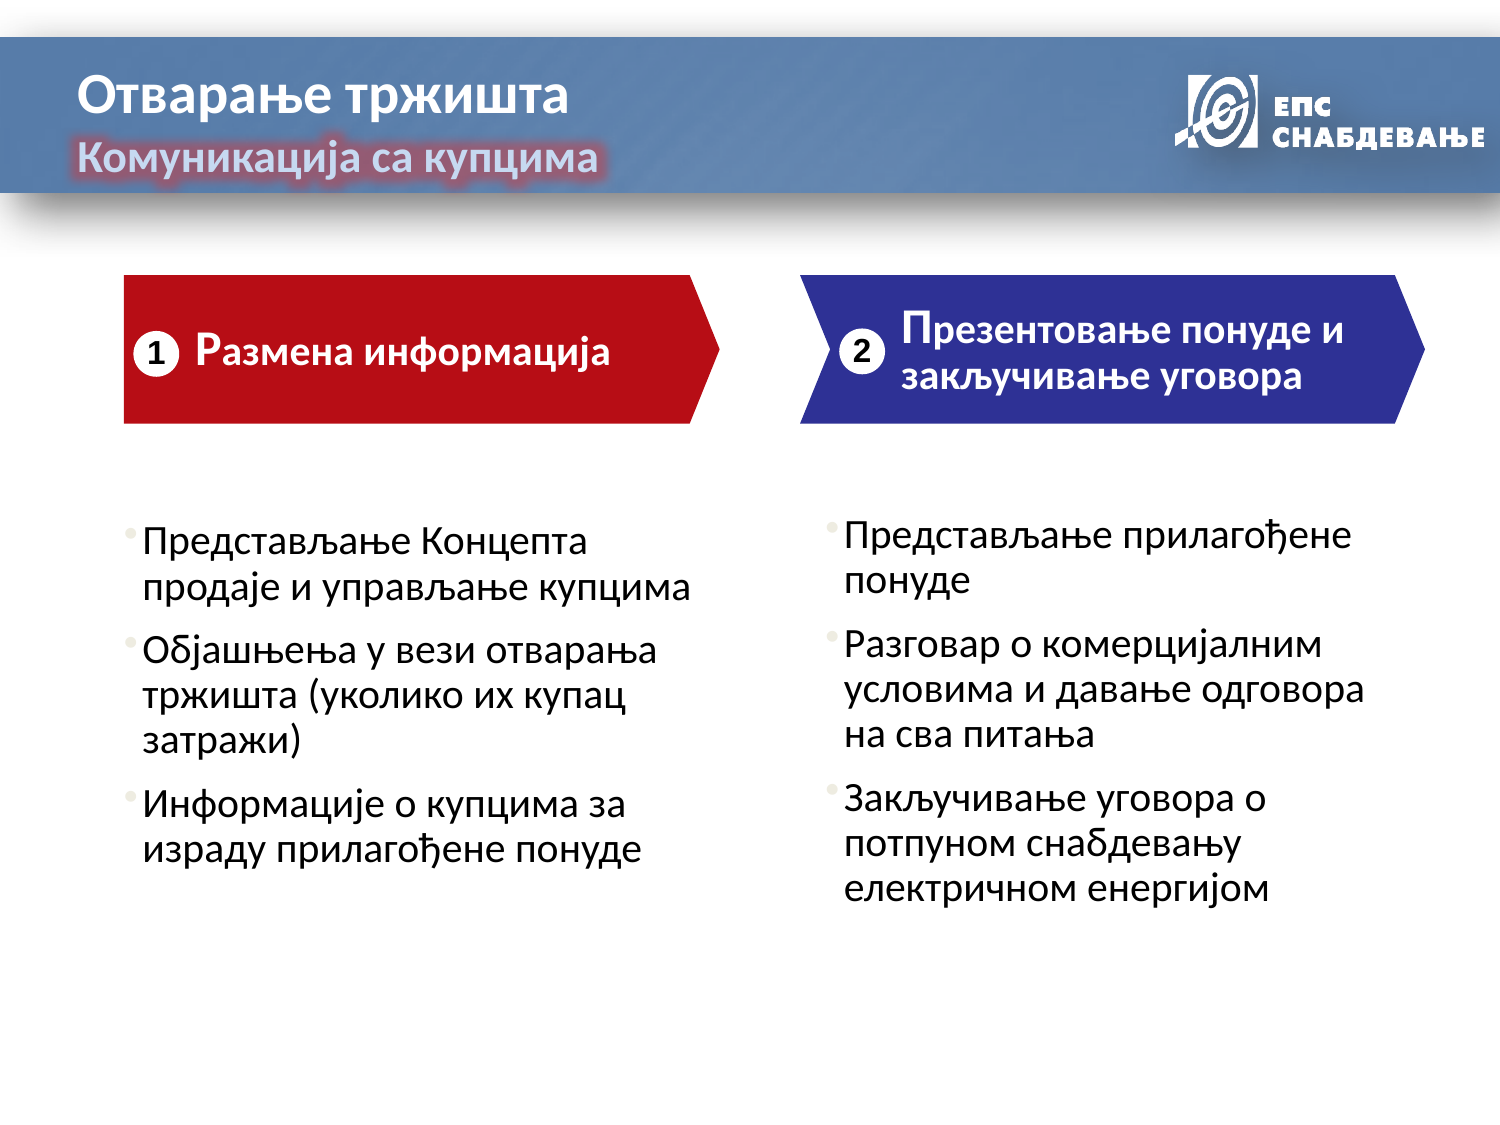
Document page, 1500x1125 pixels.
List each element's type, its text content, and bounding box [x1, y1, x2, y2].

text_box Представљање прилагођене понуде Разговар о комерцијалним условима и давање одговора на сва питања Закључивање уговора о потпуном снабдевању електричном енергијом [825, 512, 1376, 911]
picture [0, 37, 1500, 194]
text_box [123, 274, 720, 424]
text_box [799, 274, 1426, 424]
text_box Представљање Концепта продаје и управљање купцима Објашњења у вези отварања тржишта (уколико их купац затражи) Информације о купцима за израду прилагођене понуде [123, 518, 720, 872]
